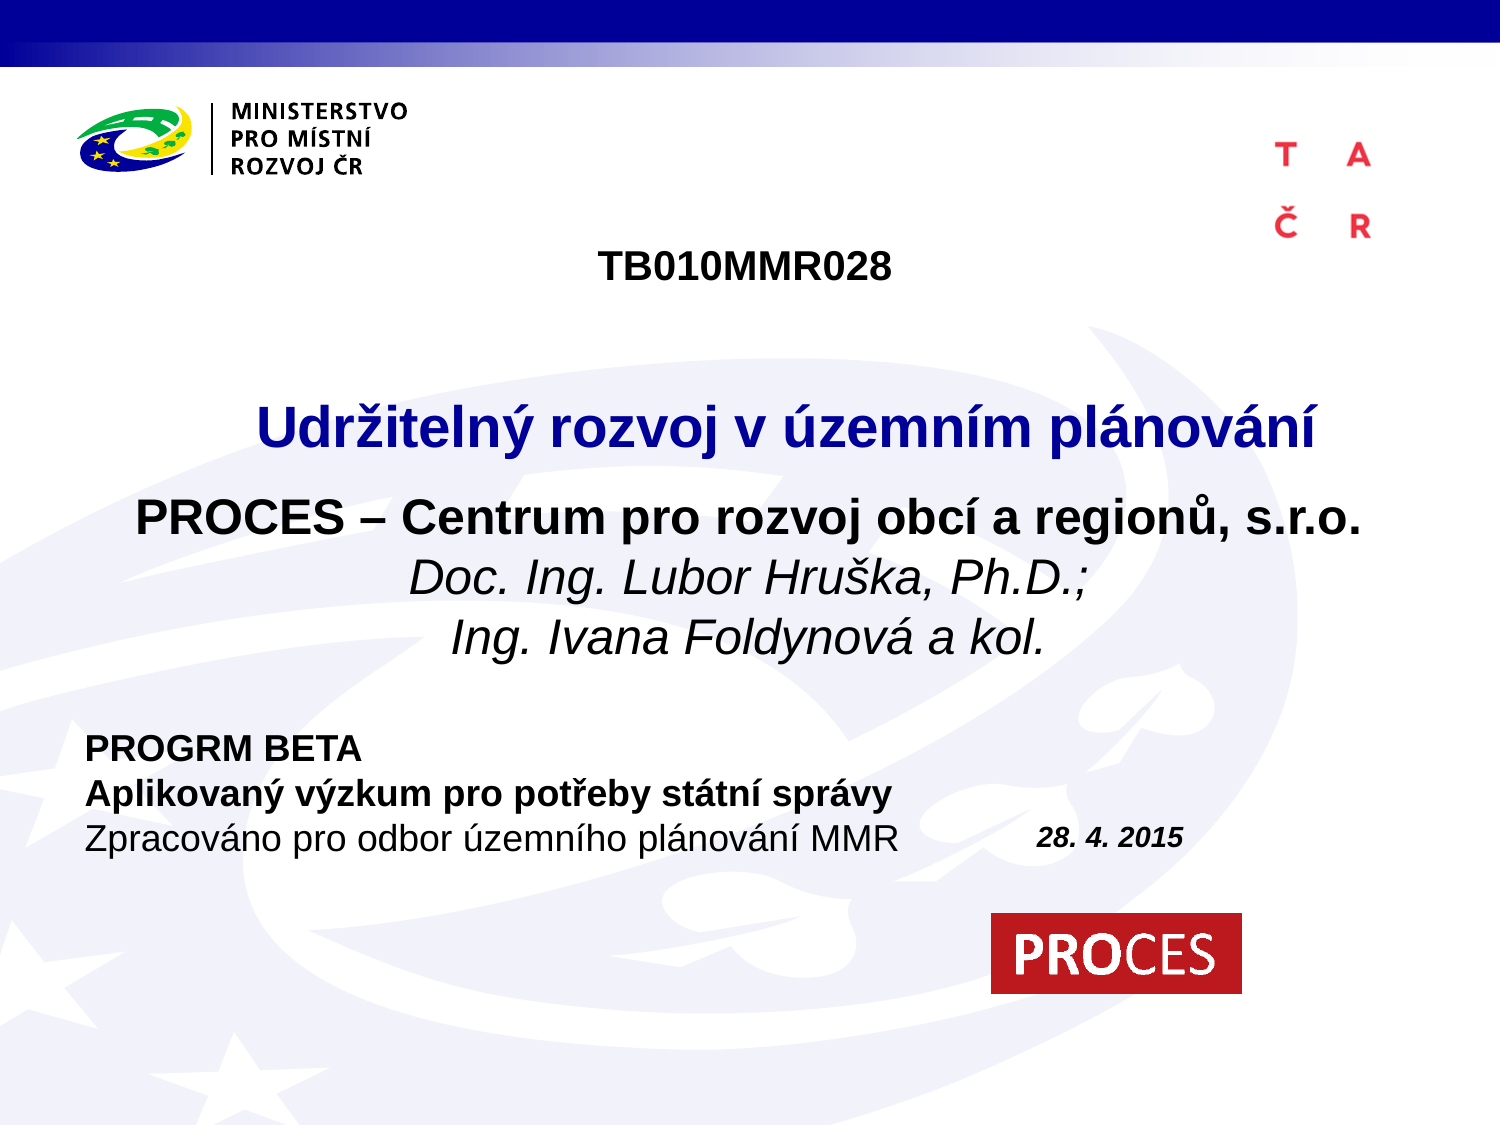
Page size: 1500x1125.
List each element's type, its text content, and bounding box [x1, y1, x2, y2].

text_box PROGRM BETA Aplikovaný výzkum pro potřeby státní správy Zpracováno pro odbor územního plánování MMR [69, 716, 991, 866]
list 28. 4. 2015 [797, 810, 1424, 917]
picture [990, 912, 1243, 994]
picture [1234, 101, 1412, 280]
title TB010MMR028 [64, 231, 1425, 315]
text_box Udržitelný rozvoj v územním plánování PROCES – Centrum pro rozvoj obcí a regionů, s.r.o. Doc. Ing. Lubor Hruška, Ph.D.; Ing. Ivana Foldynová a kol. [32, 324, 1466, 730]
